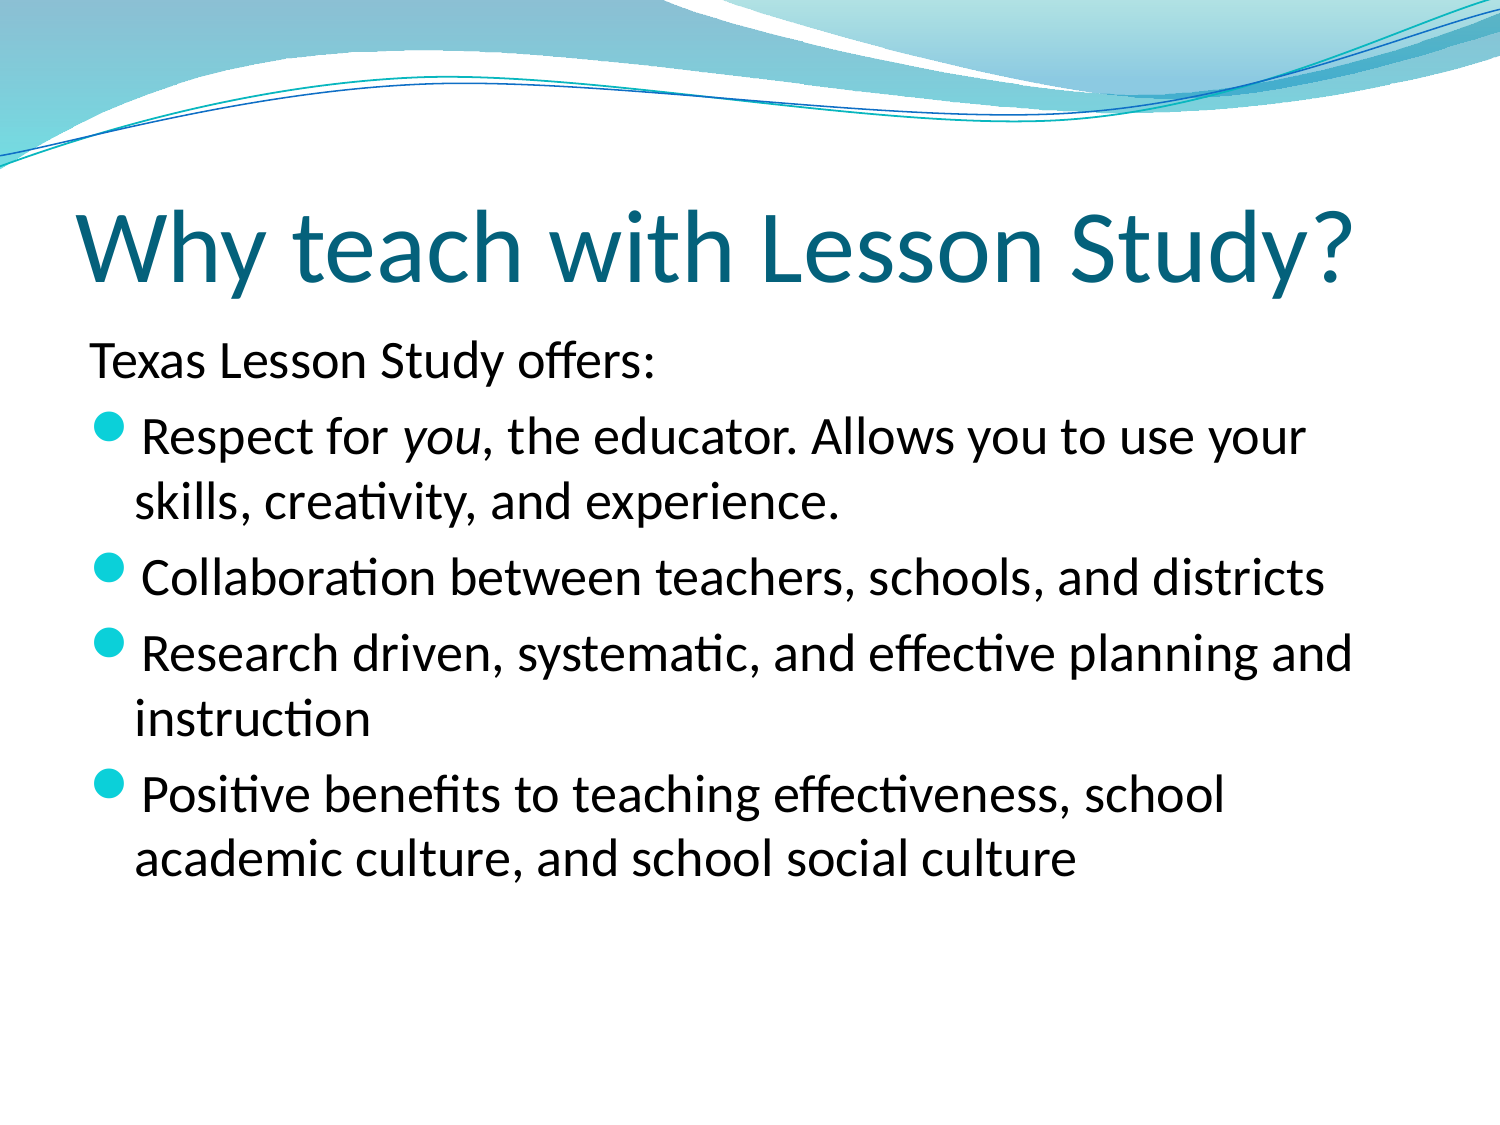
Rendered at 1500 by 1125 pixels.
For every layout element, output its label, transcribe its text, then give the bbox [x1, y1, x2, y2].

list Texas Lesson Study offers: Respect for you, the educator. Allows you to use your skills, creativity, and experience. Collaboration between teachers, schools, and districts Research driven, systematic, and effective planning and instruction Positive benefits to teaching effectiveness, school academic culture, and school social culture [75, 317, 1425, 1038]
title Why teach with Lesson Study? [75, 115, 1425, 303]
